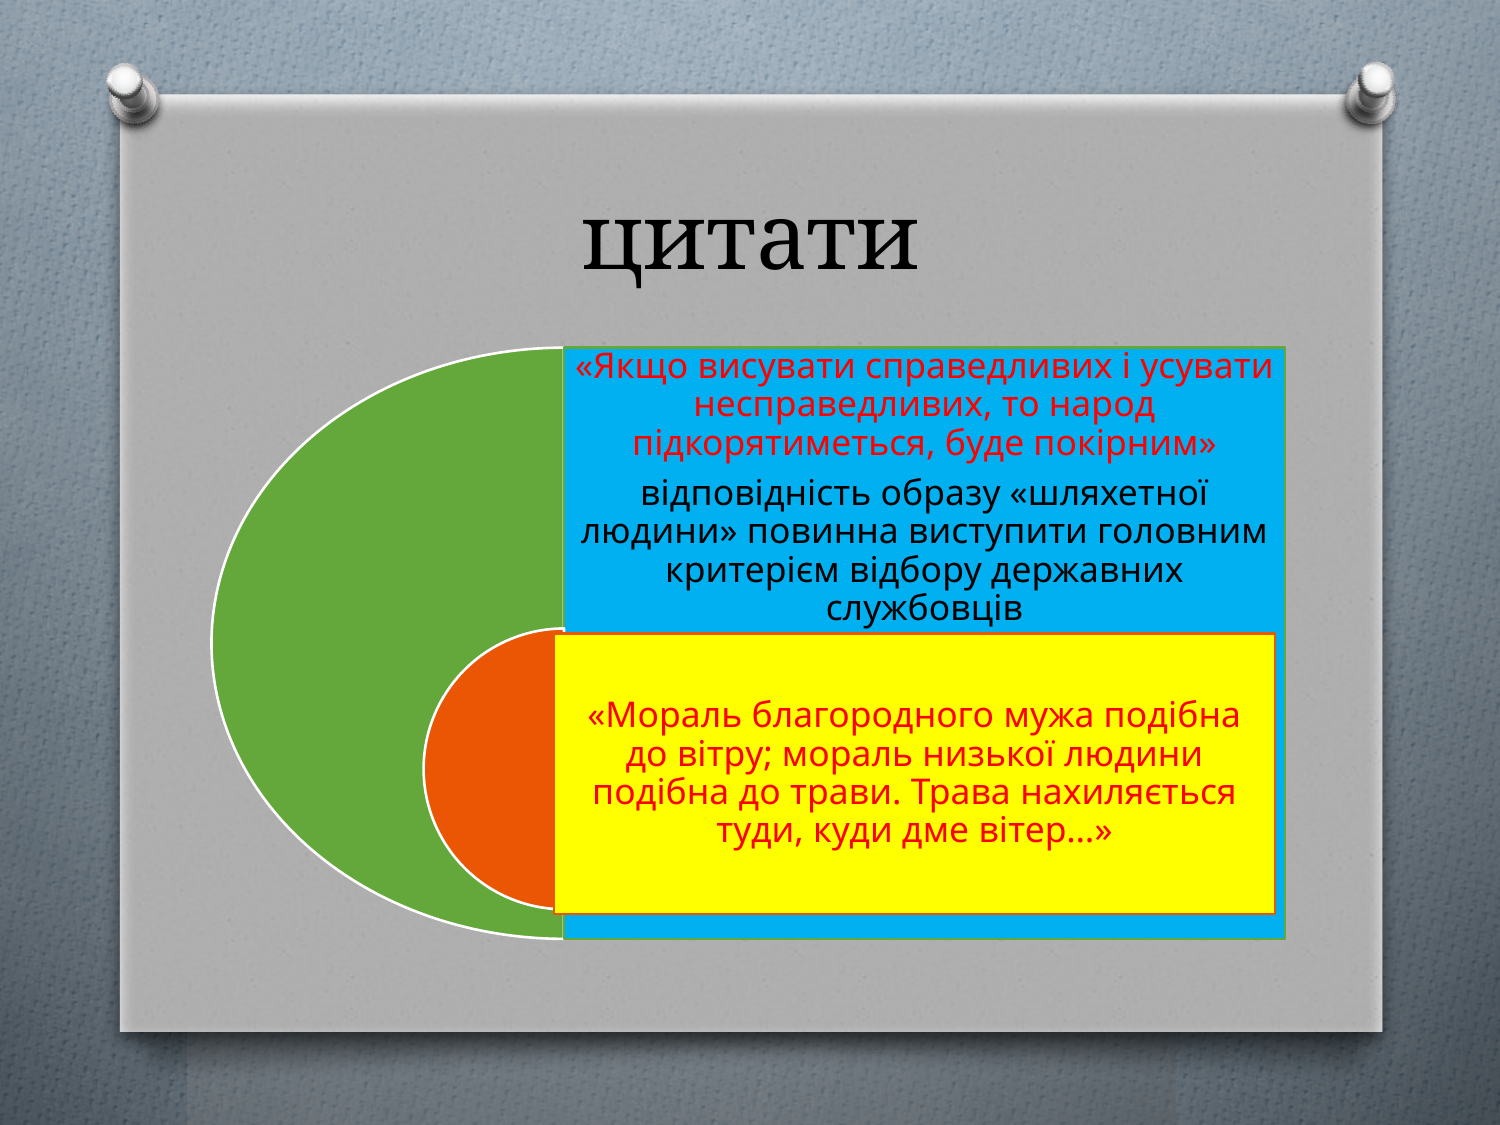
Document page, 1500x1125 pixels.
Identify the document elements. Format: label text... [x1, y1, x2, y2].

picture [1317, 35, 1439, 156]
picture [75, 29, 198, 153]
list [239, 347, 1257, 940]
title цитати [179, 134, 1323, 332]
